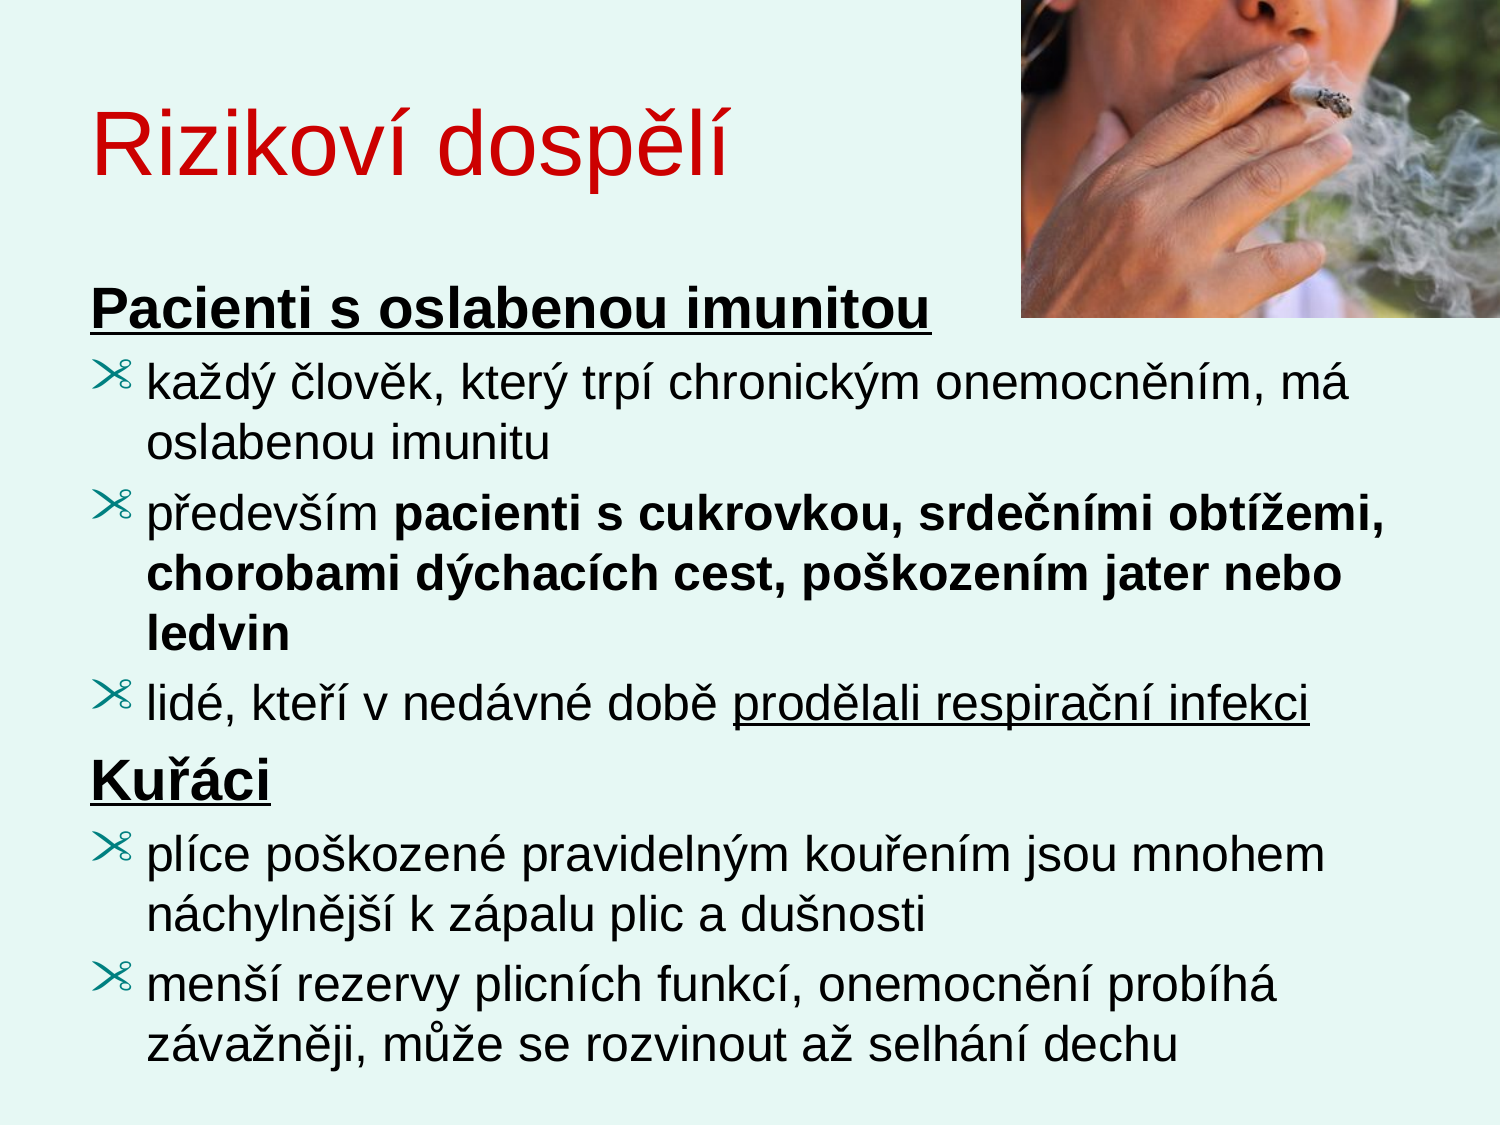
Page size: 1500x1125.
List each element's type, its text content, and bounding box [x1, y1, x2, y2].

title Rizikoví dospělí [74, 44, 786, 233]
list Pacienti s oslabenou imunitou každý člověk, který trpí chronickým onemocněním, má oslabenou imunitu především pacienti s cukrovkou, srdečními obtížemi, chorobami dýchacích cest, poškozením jater nebo ledvin lidé, kteří v nedávné době prodělali respirační infekci Kuřáci plíce poškozené pravidelným kouřením jsou mnohem náchylnější k zápalu plic a dušnosti menší rezervy plicních funkcí, onemocnění probíhá závažněji, může se rozvinout až selhání dechu [74, 262, 1426, 1007]
picture [1021, 0, 1500, 319]
